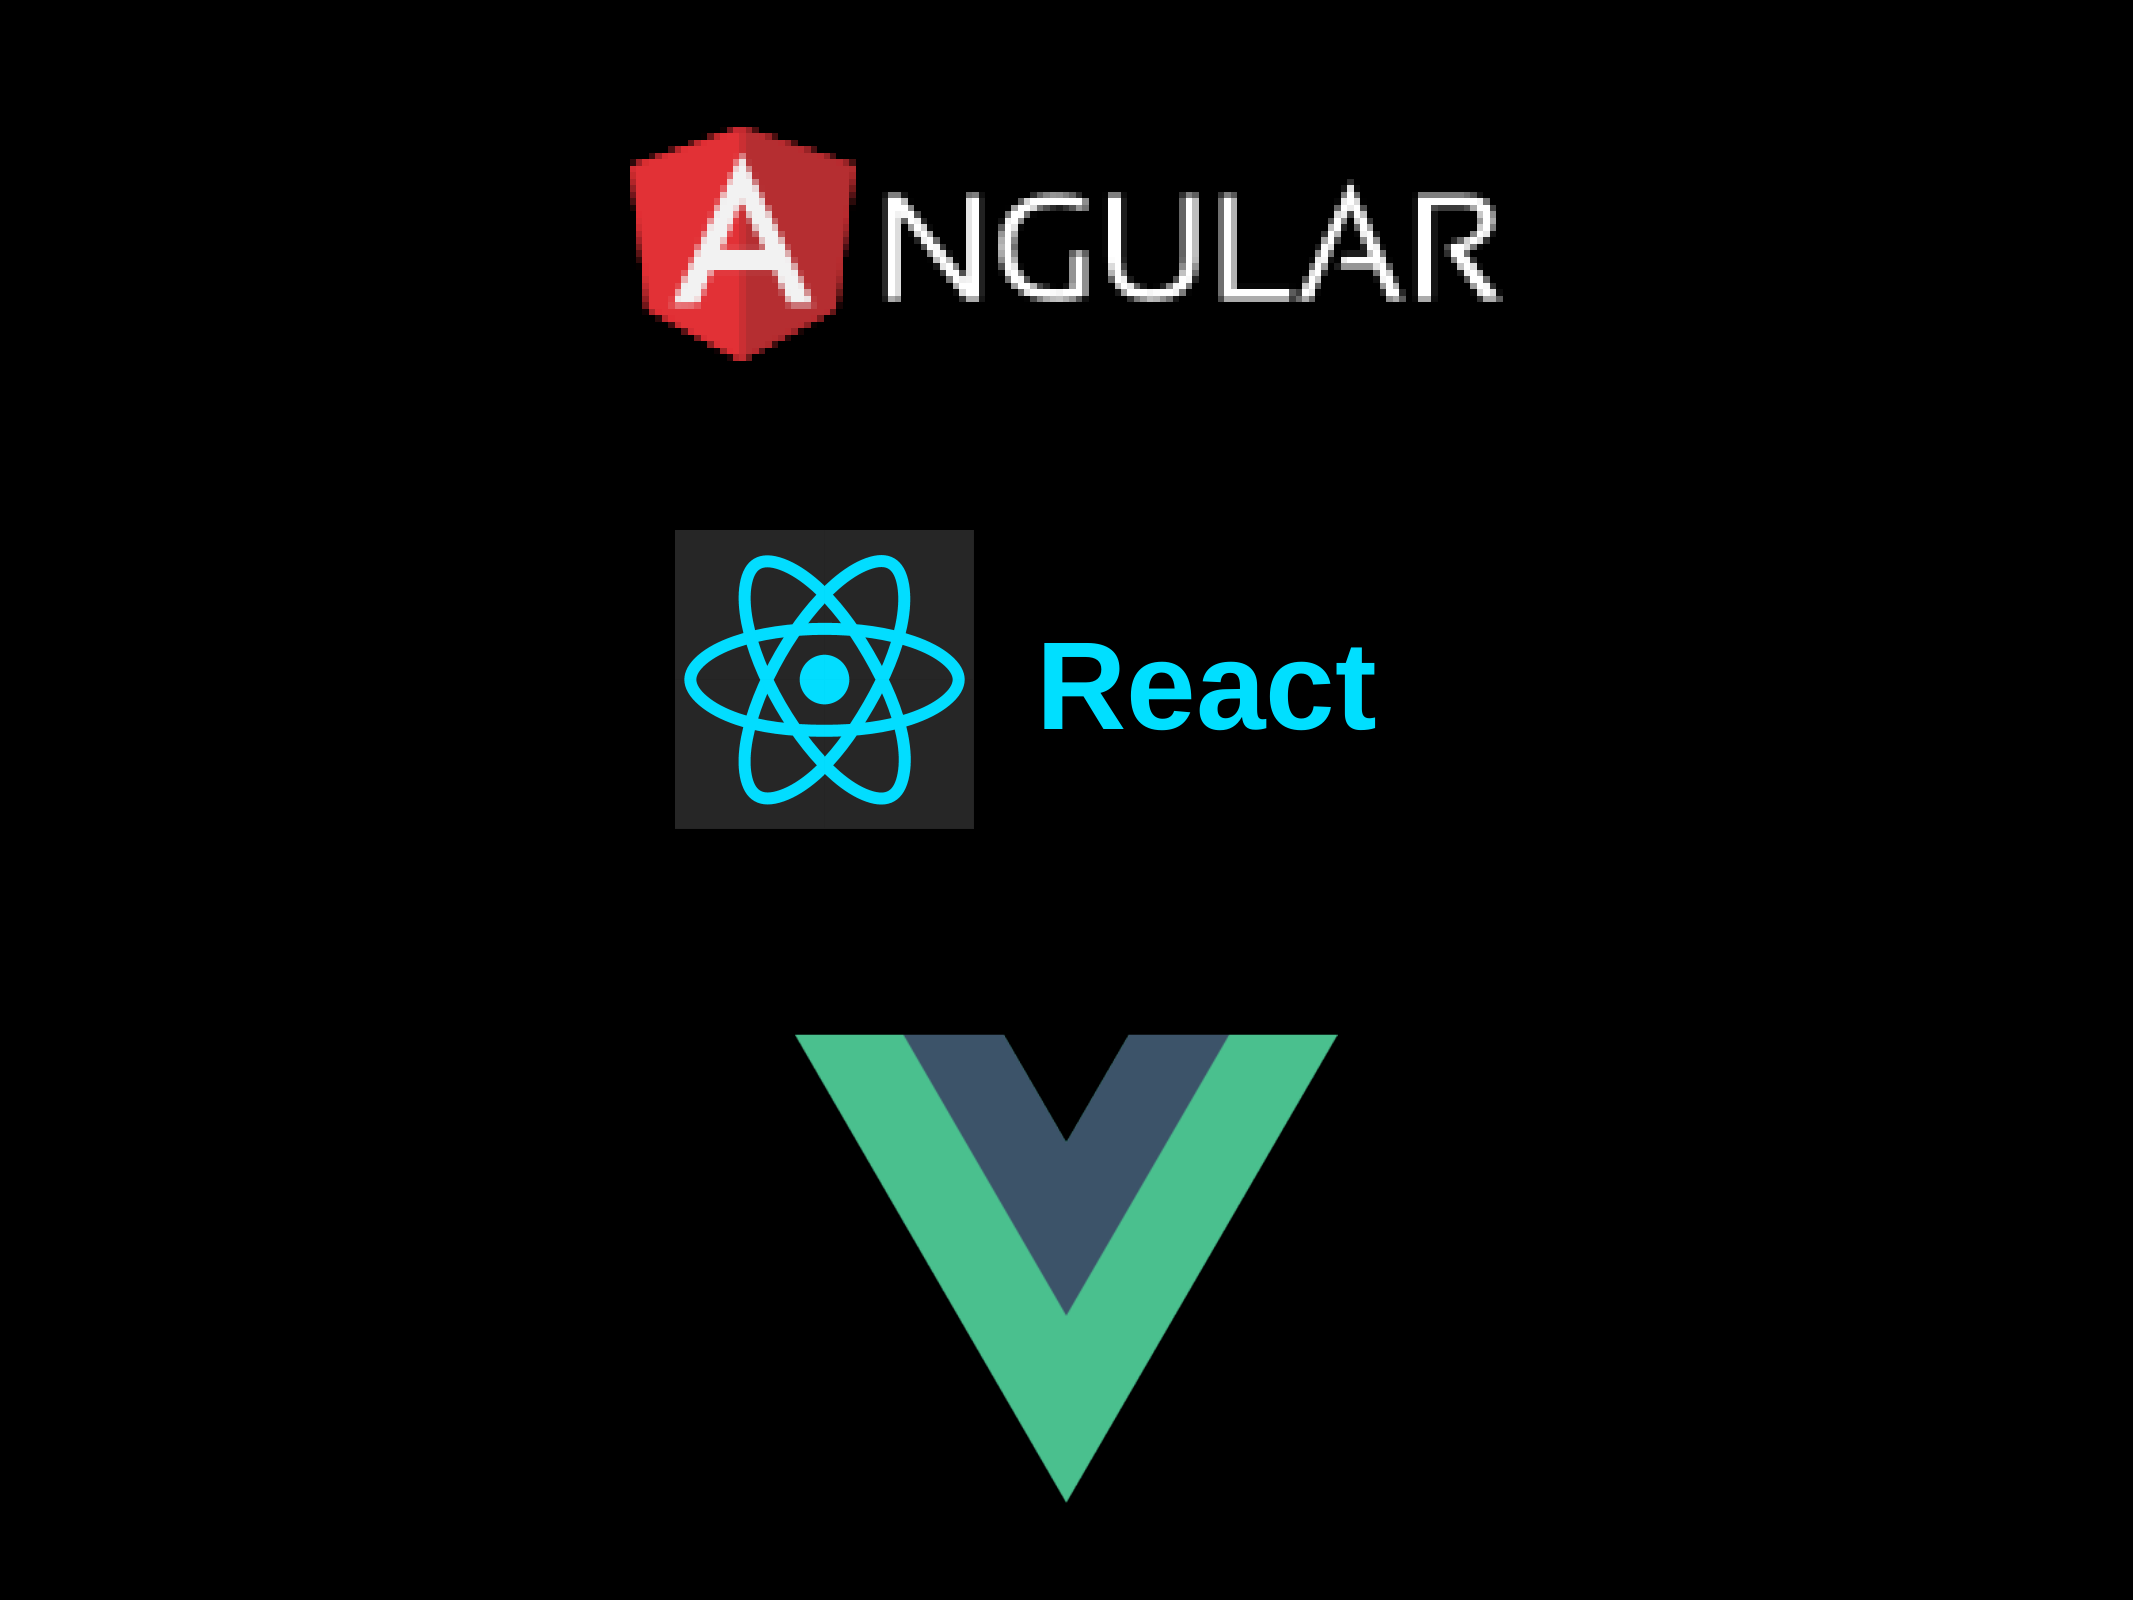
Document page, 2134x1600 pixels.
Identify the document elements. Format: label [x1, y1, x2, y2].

picture [630, 127, 1503, 361]
picture [795, 997, 1338, 1541]
text_box [675, 530, 1387, 829]
